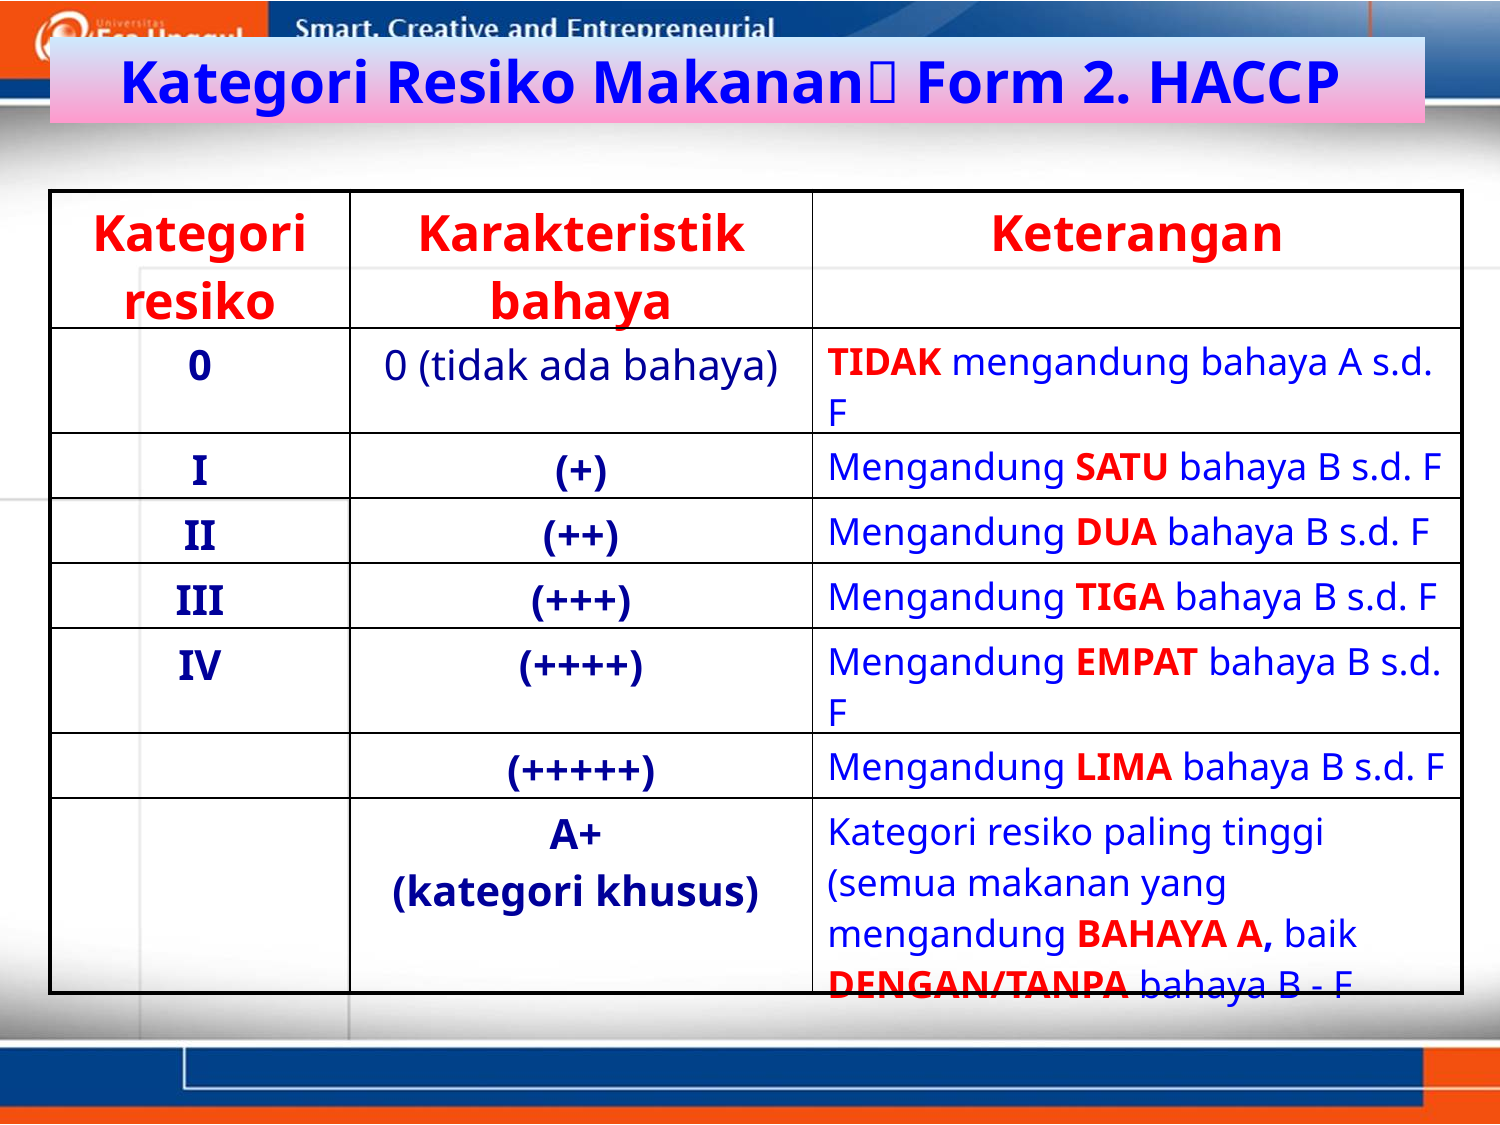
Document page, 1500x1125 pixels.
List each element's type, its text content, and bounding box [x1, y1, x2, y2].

table_header Karakteristik bahaya [351, 193, 812, 327]
table_cell (+) [351, 434, 812, 497]
table_cell III [52, 564, 349, 627]
table_cell (+++) [351, 564, 812, 627]
table_cell Mengandung EMPAT bahaya B s.d. F [813, 629, 1460, 732]
table_cell TIDAK mengandung bahaya A s.d. F [813, 329, 1460, 432]
picture [0, 1, 1500, 1124]
table_cell (++++) [351, 629, 812, 732]
table_header Keterangan [813, 193, 1460, 327]
table_cell 0 [52, 329, 349, 432]
table_cell Mengandung LIMA bahaya B s.d. F [813, 734, 1460, 797]
table_cell IV [52, 629, 349, 732]
text_box Kategori Resiko Makanan Form 2. HACCP [50, 37, 1425, 123]
table_cell (+++++) [351, 734, 812, 797]
table_cell A+ (kategori khusus) [351, 799, 812, 991]
table_cell I [52, 434, 349, 497]
table_header Kategori resiko [52, 193, 349, 327]
table_cell 0 (tidak ada bahaya) [351, 329, 812, 432]
table_cell Mengandung DUA bahaya B s.d. F [813, 499, 1460, 562]
table_cell Kategori resiko paling tinggi (semua makanan yang mengandung BAHAYA A, baik DENGAN/TANPA bahaya B - F [813, 799, 1460, 991]
table_cell VI [52, 799, 349, 991]
table_cell Mengandung TIGA bahaya B s.d. F [813, 564, 1460, 627]
table_cell II [52, 499, 349, 562]
table_cell V [52, 734, 349, 797]
table_cell Mengandung SATU bahaya B s.d. F [813, 434, 1460, 497]
table_cell (++) [351, 499, 812, 562]
